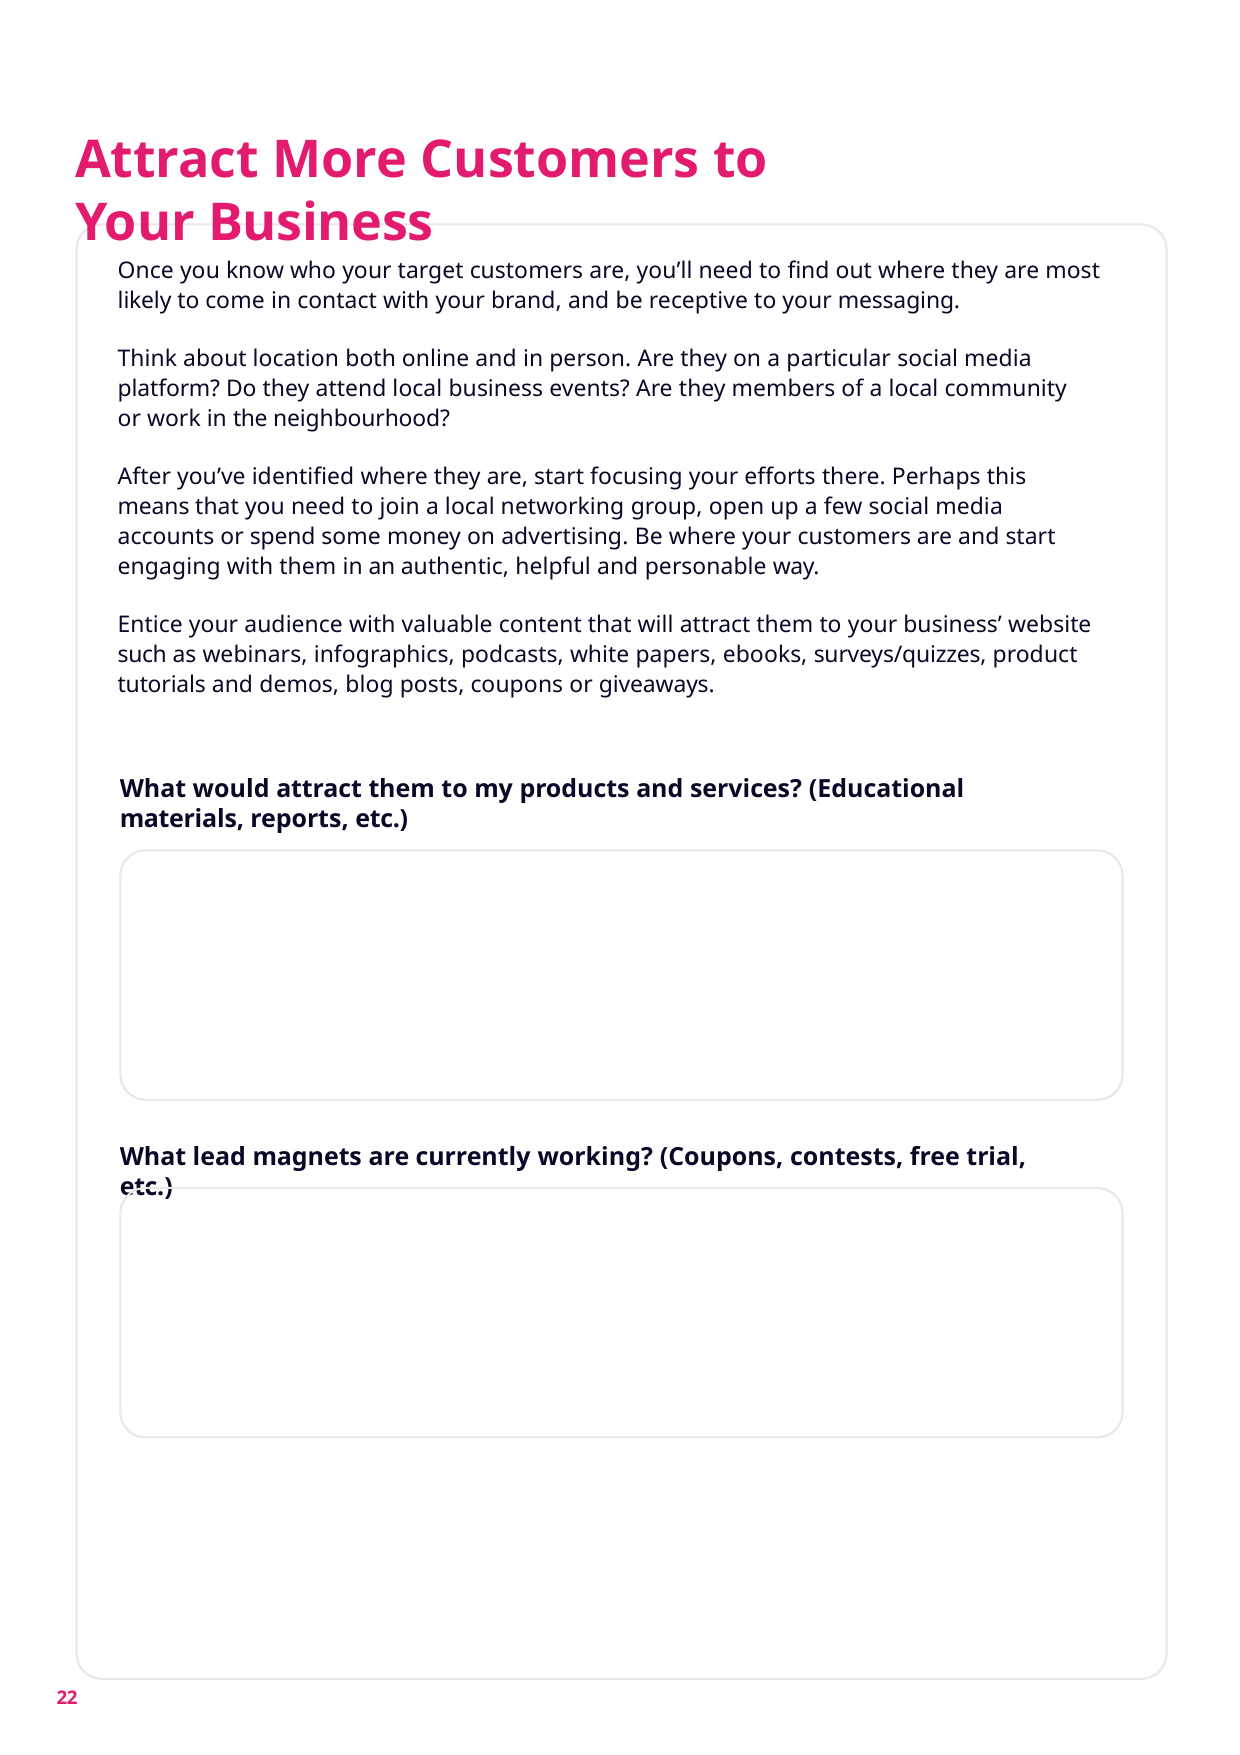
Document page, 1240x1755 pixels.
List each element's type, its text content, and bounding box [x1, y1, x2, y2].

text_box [119, 849, 1124, 1439]
slide_number 22 [50, 1691, 84, 1755]
text_box What would attract them to my products and services? (Educational materials, reports, etc.) [117, 770, 1045, 833]
text_box Once you know who your target customers are, you’ll need to find out where they are most likely to come in contact with your brand, and be receptive to your messaging. Think about location both online and in person. Are they on a particular social media platform? Do they attend local business events? Are they members of a local community or work in the neighbourhood? After you’ve identified where they are, start focusing your efforts there. Perhaps this means that you need to join a local networking group, open up a few social media accounts or spend some money on advertising. Be where your customers are and start engaging with them in an authentic, helpful and personable way. Entice your audience with valuable content that will attract them to your business’ website such as webinars, infographics, podcasts, white papers, ebooks, surveys/quizzes, product tutorials and demos, blog posts, coupons or giveaways. [115, 251, 1112, 697]
title Attract More Customers to Your Business [74, 123, 896, 419]
